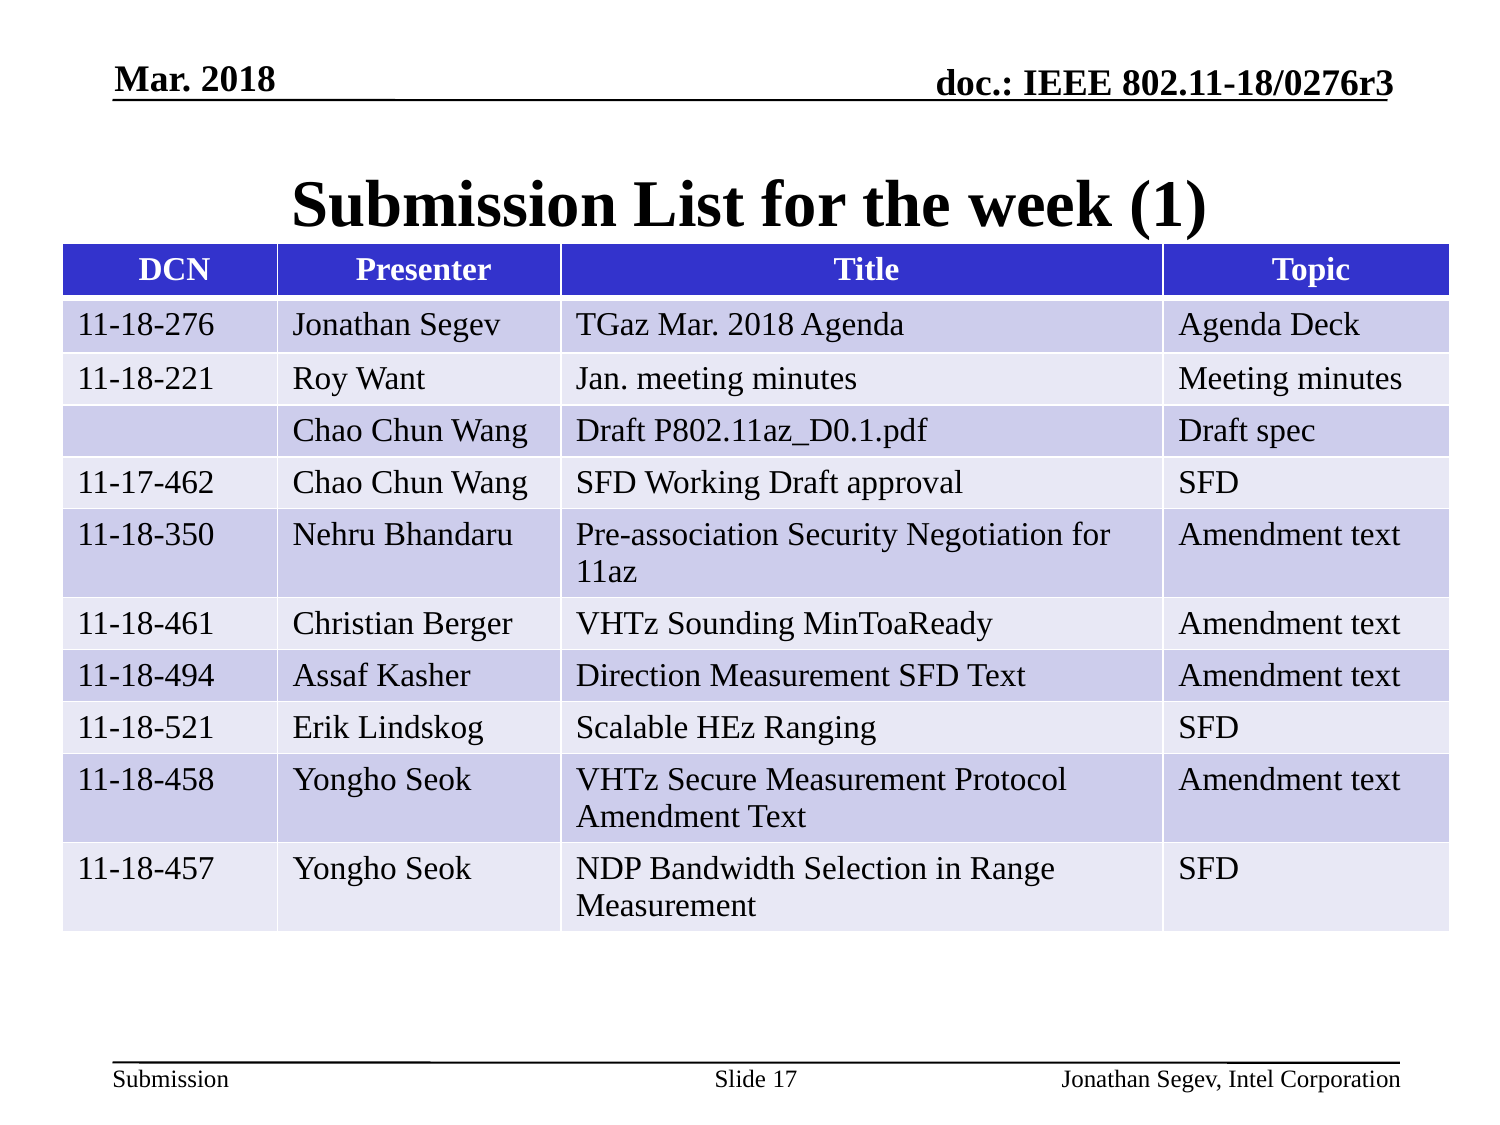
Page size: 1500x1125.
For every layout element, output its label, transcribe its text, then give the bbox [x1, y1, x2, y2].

table_cell Amendment text [1164, 754, 1449, 842]
title Submission List for the week (1) [112, 112, 1388, 243]
table_cell Agenda Deck [1164, 301, 1449, 352]
table_cell NDP Bandwidth Selection in Range Measurement [562, 843, 1162, 931]
table_cell Amendment text [1164, 598, 1449, 649]
table_cell 11-18-461 [63, 598, 277, 649]
table_header DCN [63, 244, 277, 295]
table_cell 11-18-350 [63, 509, 277, 597]
table_cell Jonathan Segev [278, 301, 560, 352]
table_header Title [562, 244, 1162, 295]
table_cell Amendment text [1164, 650, 1449, 701]
table_cell Christian Berger [278, 598, 560, 649]
table_cell Scalable HEz Ranging [562, 702, 1162, 753]
table_cell VHTz Sounding MinToaReady [562, 598, 1162, 649]
table_cell [63, 406, 277, 456]
table_header Topic [1164, 244, 1449, 295]
table_cell Assaf Kasher [278, 650, 560, 701]
slide_number Slide 17 [712, 1061, 800, 1123]
table_cell Chao Chun Wang [278, 458, 560, 508]
table_cell 11-18-458 [63, 754, 277, 842]
table_cell Chao Chun Wang [278, 406, 560, 456]
table_cell Direction Measurement SFD Text [562, 650, 1162, 701]
table_cell Meeting minutes [1164, 354, 1449, 404]
table_cell TGaz Mar. 2018 Agenda [562, 301, 1162, 352]
table_cell Draft P802.11az_D0.1.pdf [562, 406, 1162, 456]
table_cell SFD [1164, 458, 1449, 508]
table_cell Nehru Bhandaru [278, 509, 560, 597]
table_cell 11-18-494 [63, 650, 277, 701]
table_cell 11-18-521 [63, 702, 277, 753]
table_cell Yongho Seok [278, 843, 560, 931]
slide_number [114, 54, 423, 100]
table_cell Erik Lindskog [278, 702, 560, 753]
table_cell Yongho Seok [278, 754, 560, 842]
table_cell SFD [1164, 843, 1449, 931]
table_cell Draft spec [1164, 406, 1449, 456]
table_cell VHTz Secure Measurement Protocol Amendment Text [562, 754, 1162, 842]
table_cell 11-17-462 [63, 458, 277, 508]
table_cell 11-18-276 [63, 301, 277, 352]
table_cell SFD Working Draft approval [562, 458, 1162, 508]
table_cell 11-18-221 [63, 354, 277, 404]
table_cell Pre-association Security Negotiation for 11az [562, 509, 1162, 597]
table_cell 11-18-457 [63, 843, 277, 931]
table_header Presenter [278, 244, 560, 295]
table_cell Jan. meeting minutes [562, 354, 1162, 404]
footer Jonathan Segev, Intel Corporation [878, 1061, 1402, 1093]
table_cell SFD [1164, 702, 1449, 753]
table_cell Roy Want [278, 354, 560, 404]
table_cell Amendment text [1164, 509, 1449, 597]
